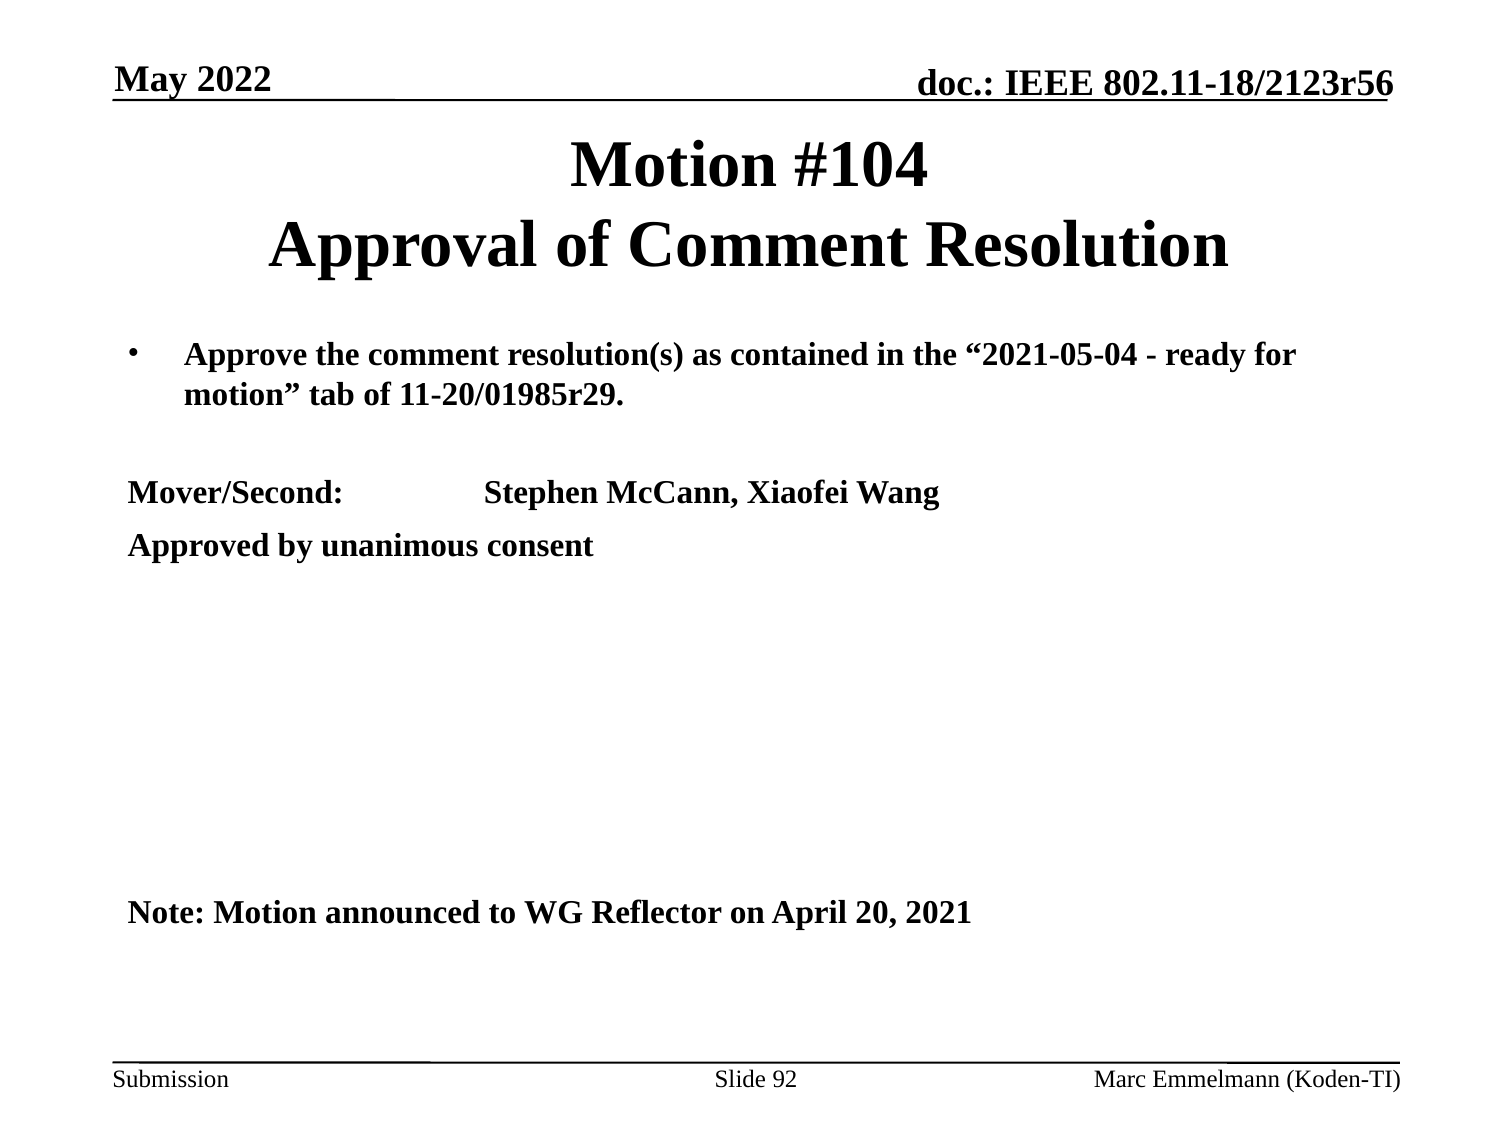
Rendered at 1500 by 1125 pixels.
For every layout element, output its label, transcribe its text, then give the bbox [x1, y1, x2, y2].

footer Marc Emmelmann (Koden-TI) [878, 1061, 1402, 1093]
title Motion #104 Approval of Comment Resolution [112, 112, 1388, 288]
slide_number Slide 92 [712, 1061, 800, 1123]
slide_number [114, 54, 423, 100]
list Approve the comment resolution(s) as contained in the “2021-05-04 - ready for motion” tab of 11-20/01985r29. Mover/Second: Stephen McCann, Xiaofei Wang Approved by unanimous consent Note: Motion announced to WG Reflector on April 20, 2021 [112, 324, 1388, 1000]
